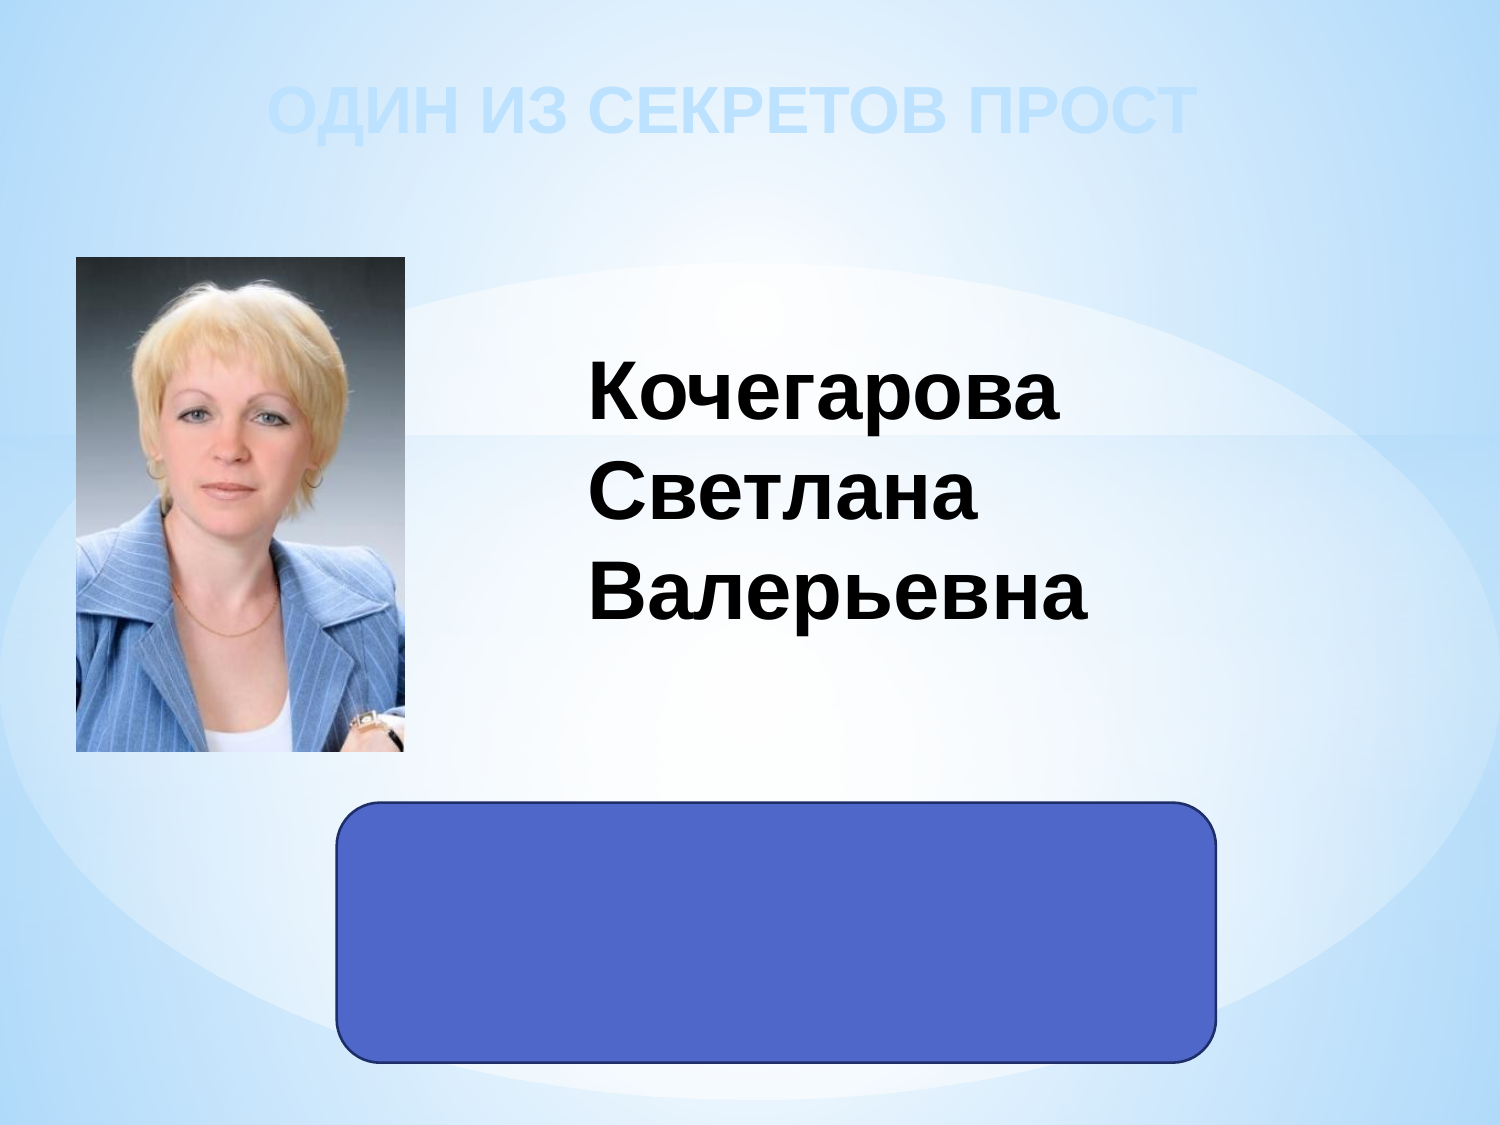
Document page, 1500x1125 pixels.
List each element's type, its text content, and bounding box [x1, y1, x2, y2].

text_box [335, 801, 1218, 1064]
text_box ОДИН ИЗ СЕКРЕТОВ ПРОСТ [250, 59, 1214, 154]
picture [76, 257, 406, 752]
text_box Кочегарова Светлана Валерьевна [572, 329, 1323, 1044]
